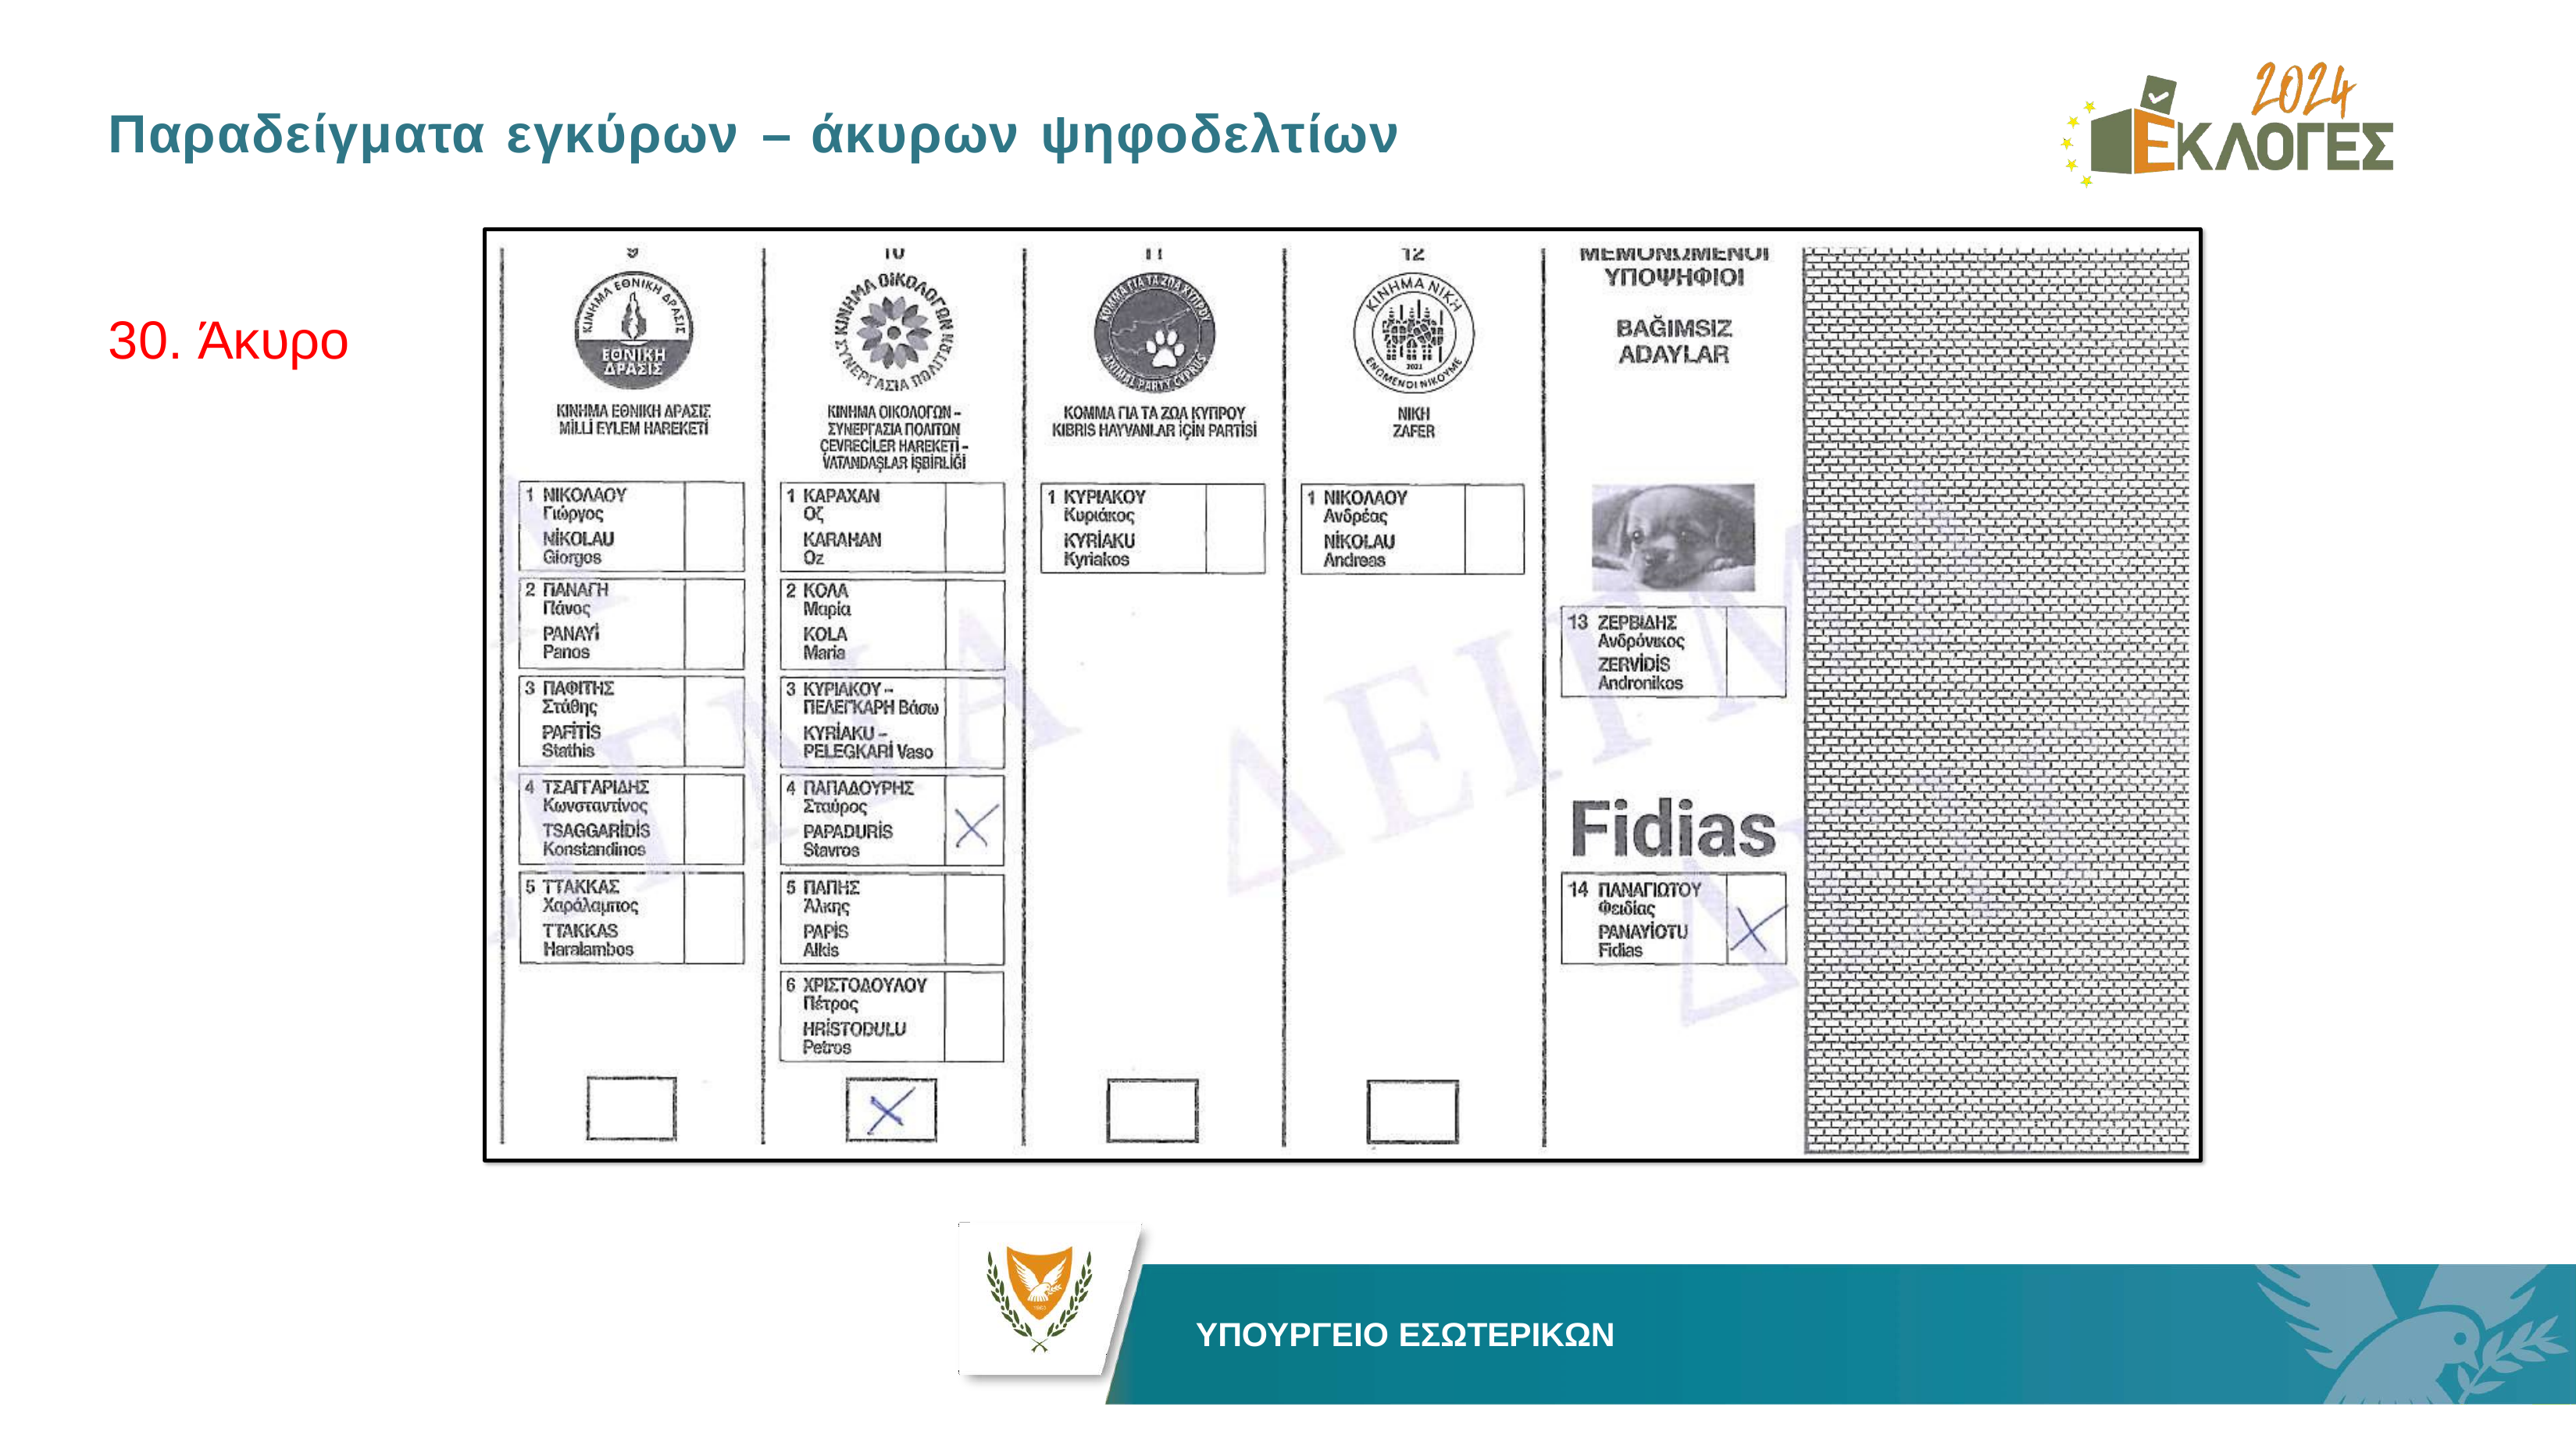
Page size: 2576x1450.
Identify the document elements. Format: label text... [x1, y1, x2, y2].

picture [955, 1220, 2576, 1405]
footer ΥΠΟΥΡΓΕΙΟ ΕΣΩΤΕΡΙΚΩΝ [1193, 1314, 1621, 1450]
text_box Παραδείγματα εγκύρων – άκυρων ψηφοδελτίων 30. Άκυρο [106, 97, 476, 370]
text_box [481, 4, 2412, 1171]
